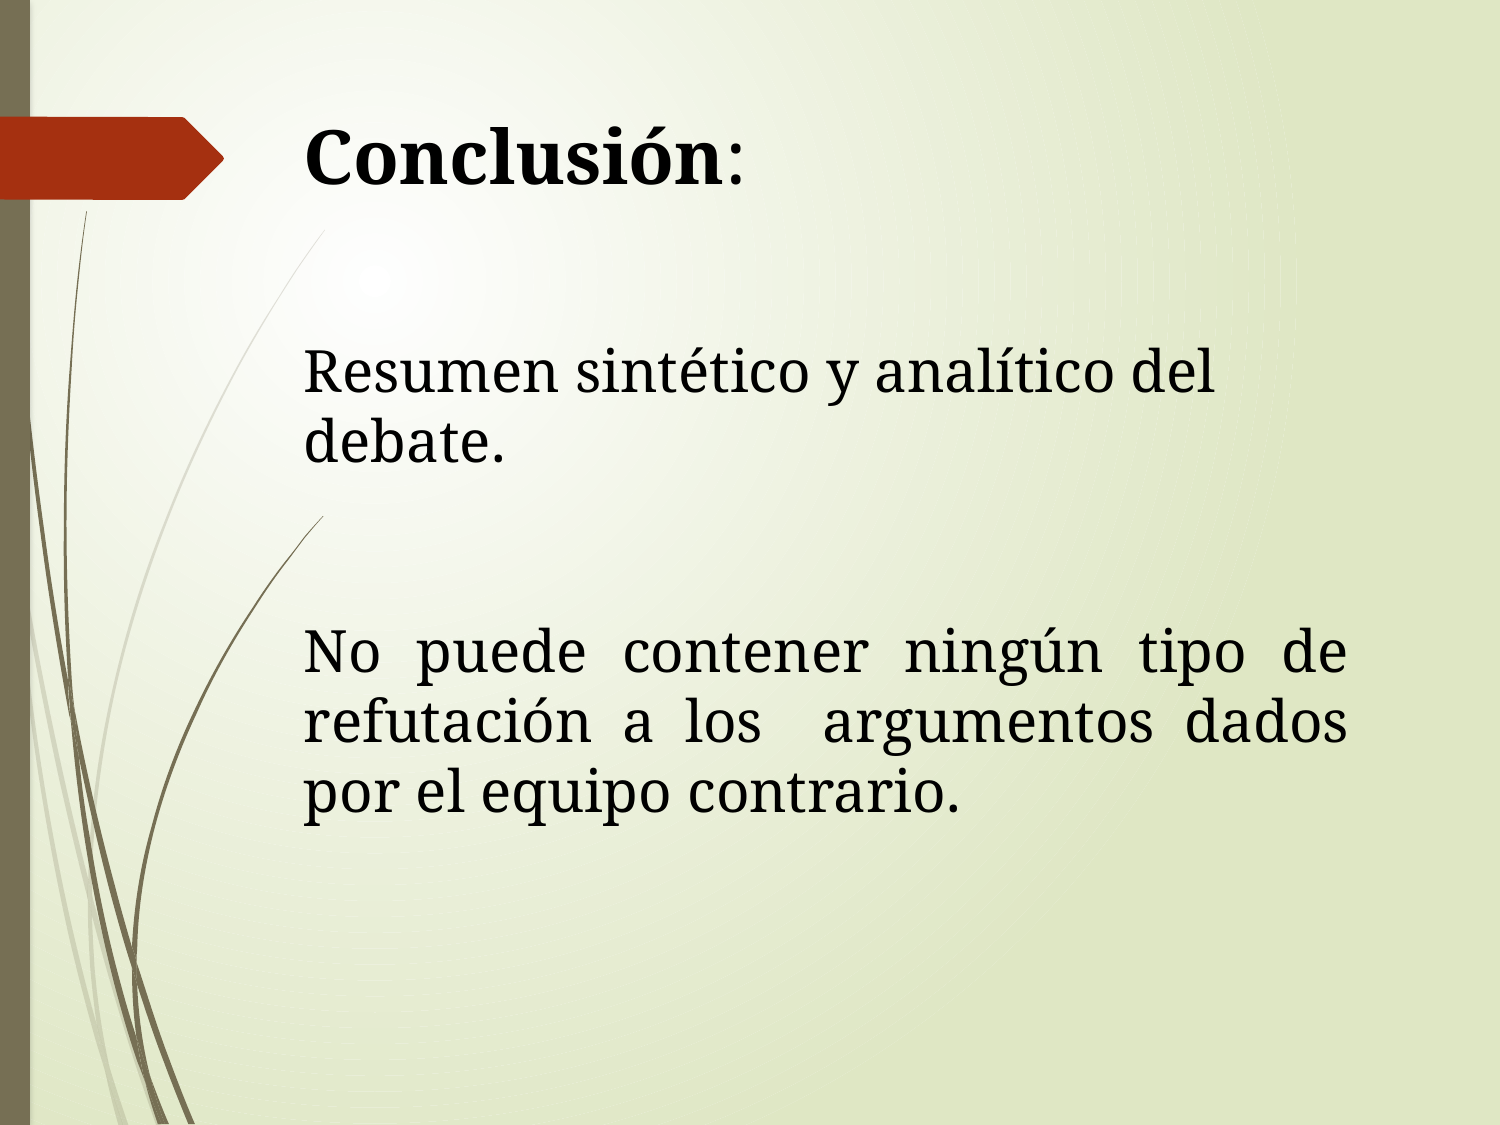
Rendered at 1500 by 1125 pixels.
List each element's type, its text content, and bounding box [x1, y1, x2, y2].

text_box Conclusión: Resumen sintético y analítico del debate. No puede contener ningún tipo de refutación a los argumentos dados por el equipo contrario. [289, 101, 1365, 877]
